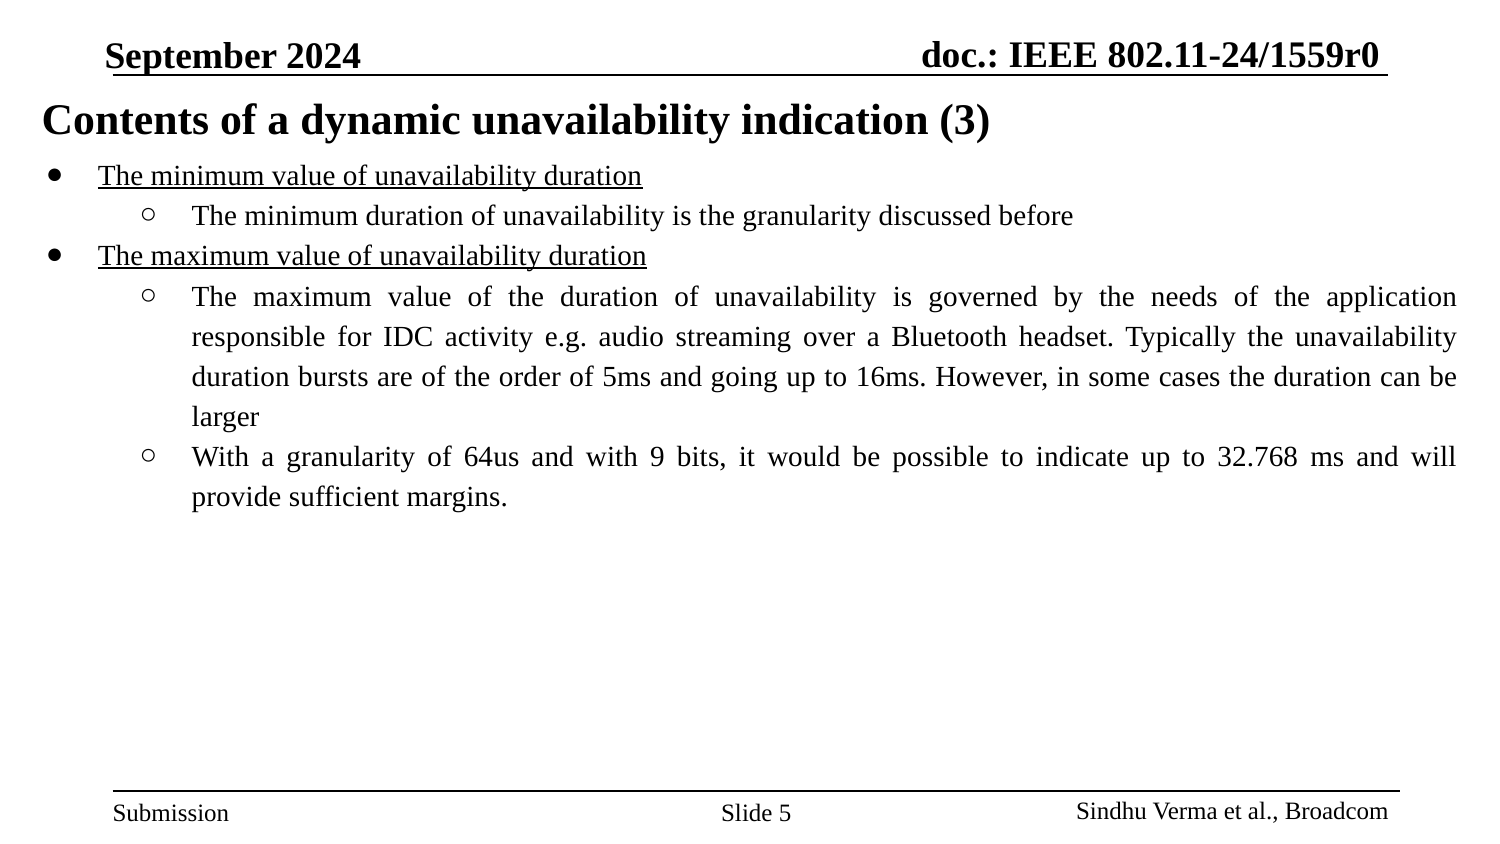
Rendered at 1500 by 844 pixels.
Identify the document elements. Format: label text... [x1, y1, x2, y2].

title Contents of a dynamic unavailability indication (3) [30, 75, 1500, 167]
slide_number Slide ‹#› [712, 796, 800, 820]
list The minimum value of unavailability duration The minimum duration of unavailability is the granularity discussed before The maximum value of unavailability duration The maximum value of the duration of unavailability is governed by the needs of the application responsible for IDC activity e.g. audio streaming over a Bluetooth headset. Typically the unavailability duration bursts are of the order of 5ms and going up to 16ms. However, in some cases the duration can be larger With a granularity of 64us and with 9 bits, it would be possible to indicate up to 32.768 ms and will provide sufficient margins. [30, 140, 1470, 768]
